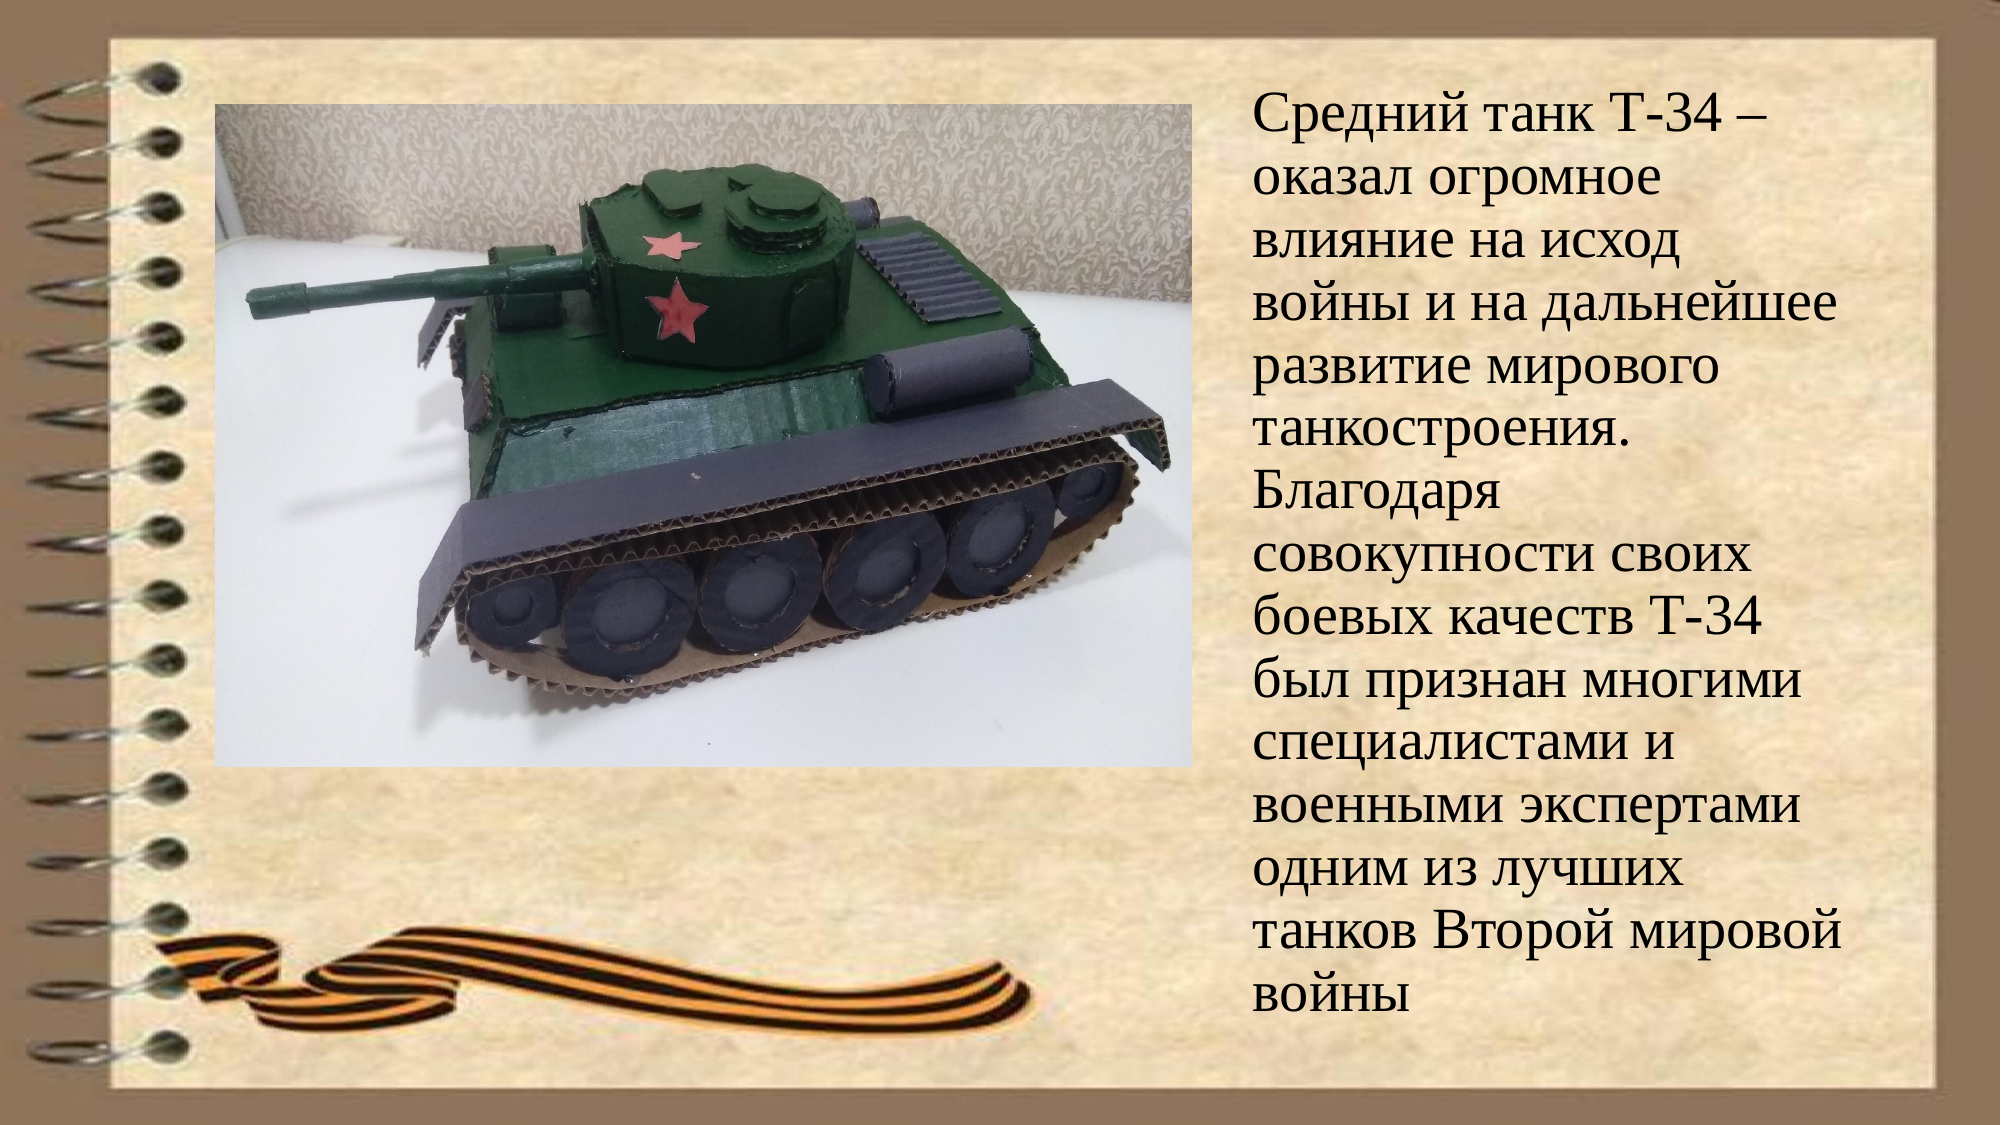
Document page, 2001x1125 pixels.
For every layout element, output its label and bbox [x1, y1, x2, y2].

picture [0, 0, 2000, 1125]
list [214, 104, 1192, 767]
